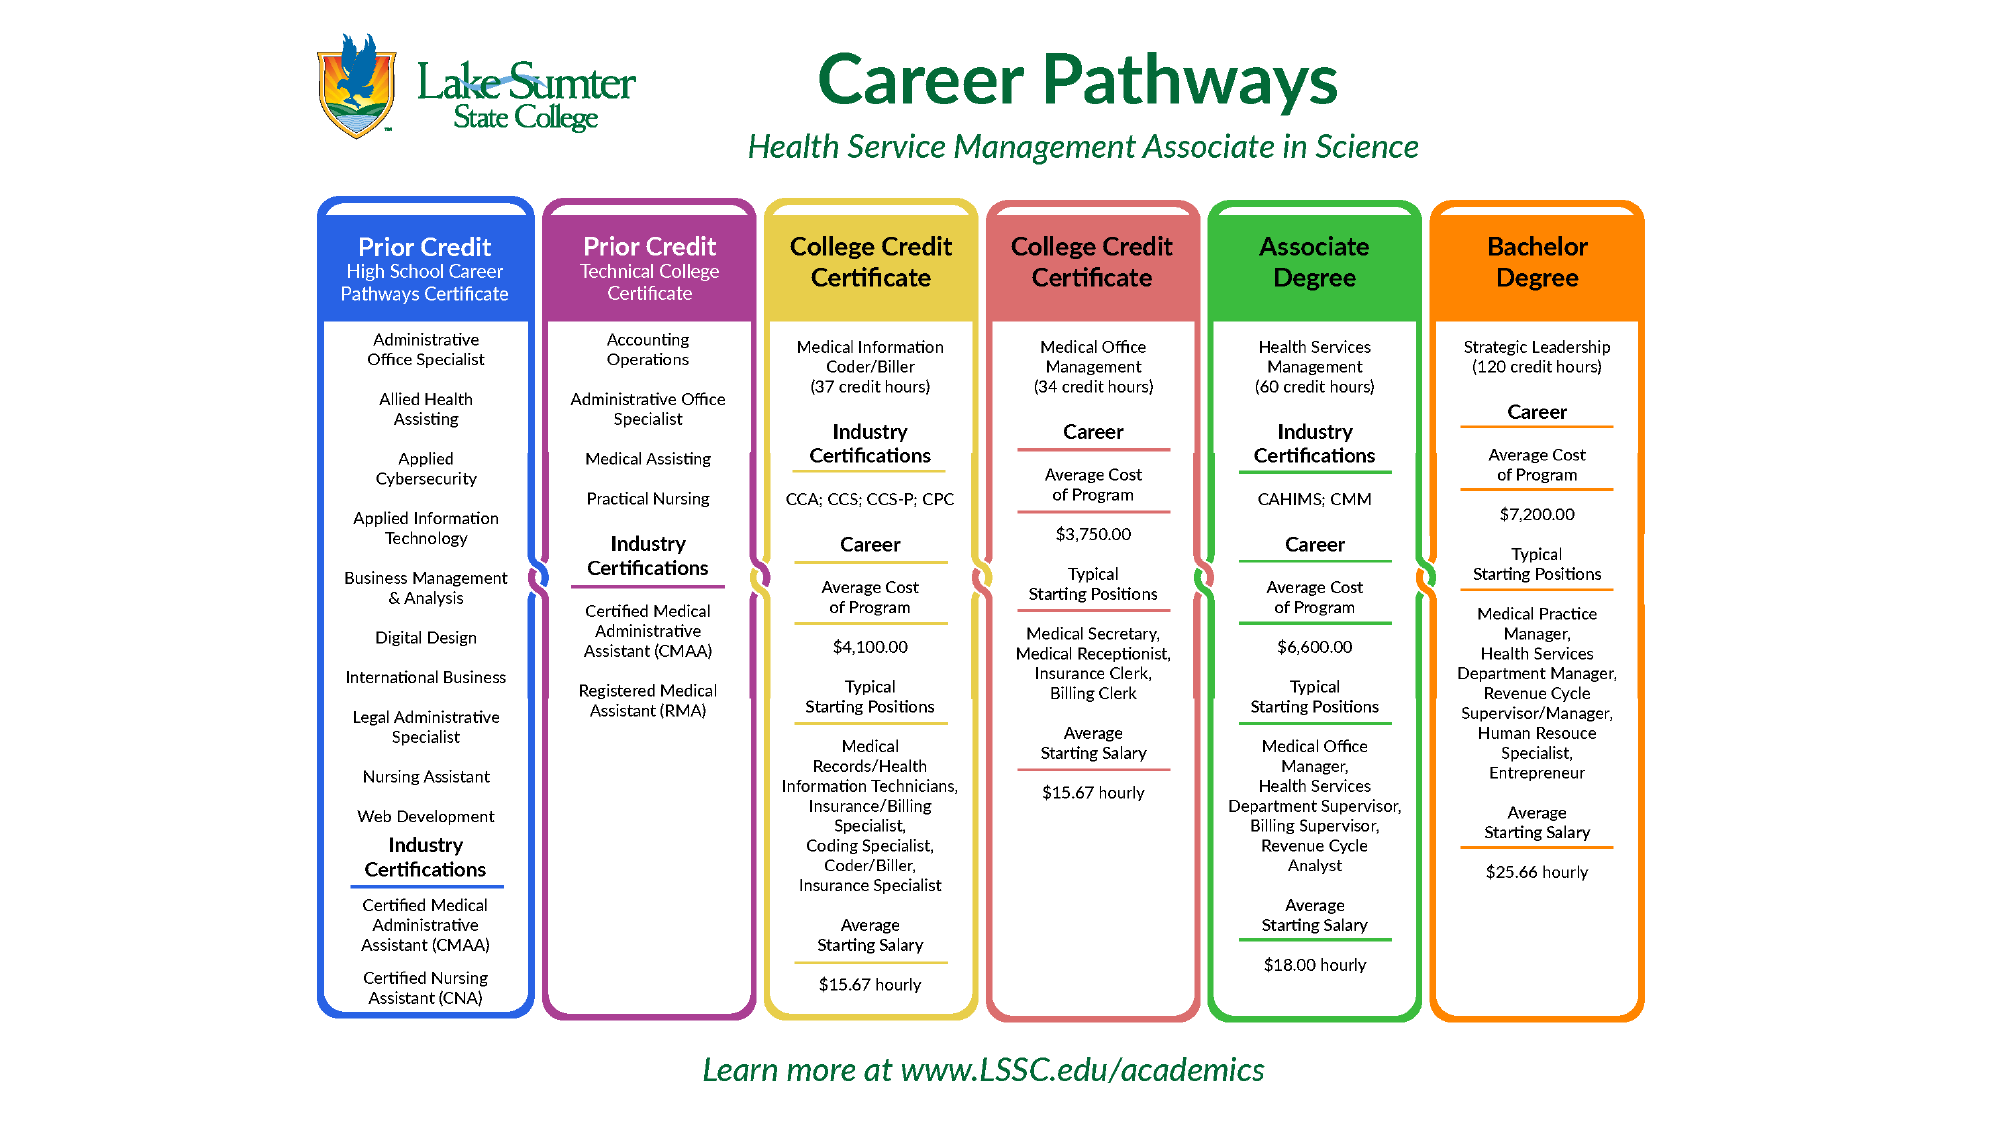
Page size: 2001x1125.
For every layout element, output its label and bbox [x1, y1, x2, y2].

list [249, 0, 1706, 1125]
